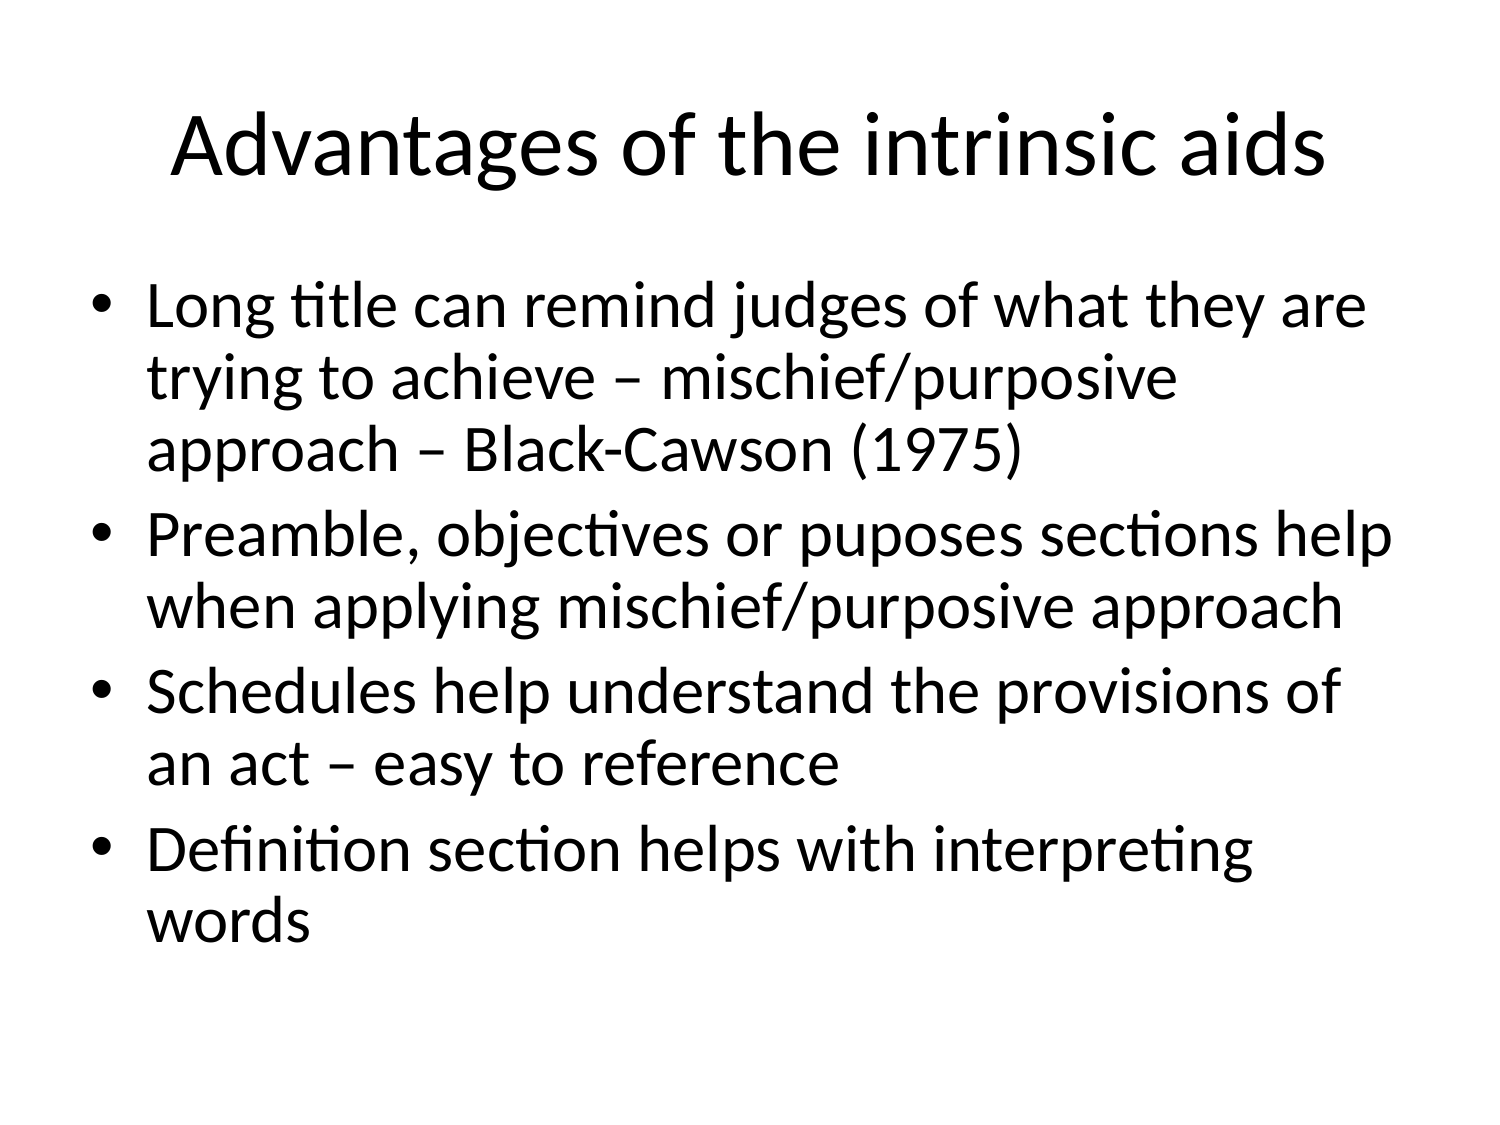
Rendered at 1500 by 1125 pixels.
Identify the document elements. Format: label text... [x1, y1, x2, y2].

title Advantages of the intrinsic aids [74, 44, 1426, 233]
list Long title can remind judges of what they are trying to achieve – mischief/purposive approach – Black-Cawson (1975) Preamble, objectives or puposes sections help when applying mischief/purposive approach Schedules help understand the provisions of an act – easy to reference Definition section helps with interpreting words [74, 262, 1426, 1006]
